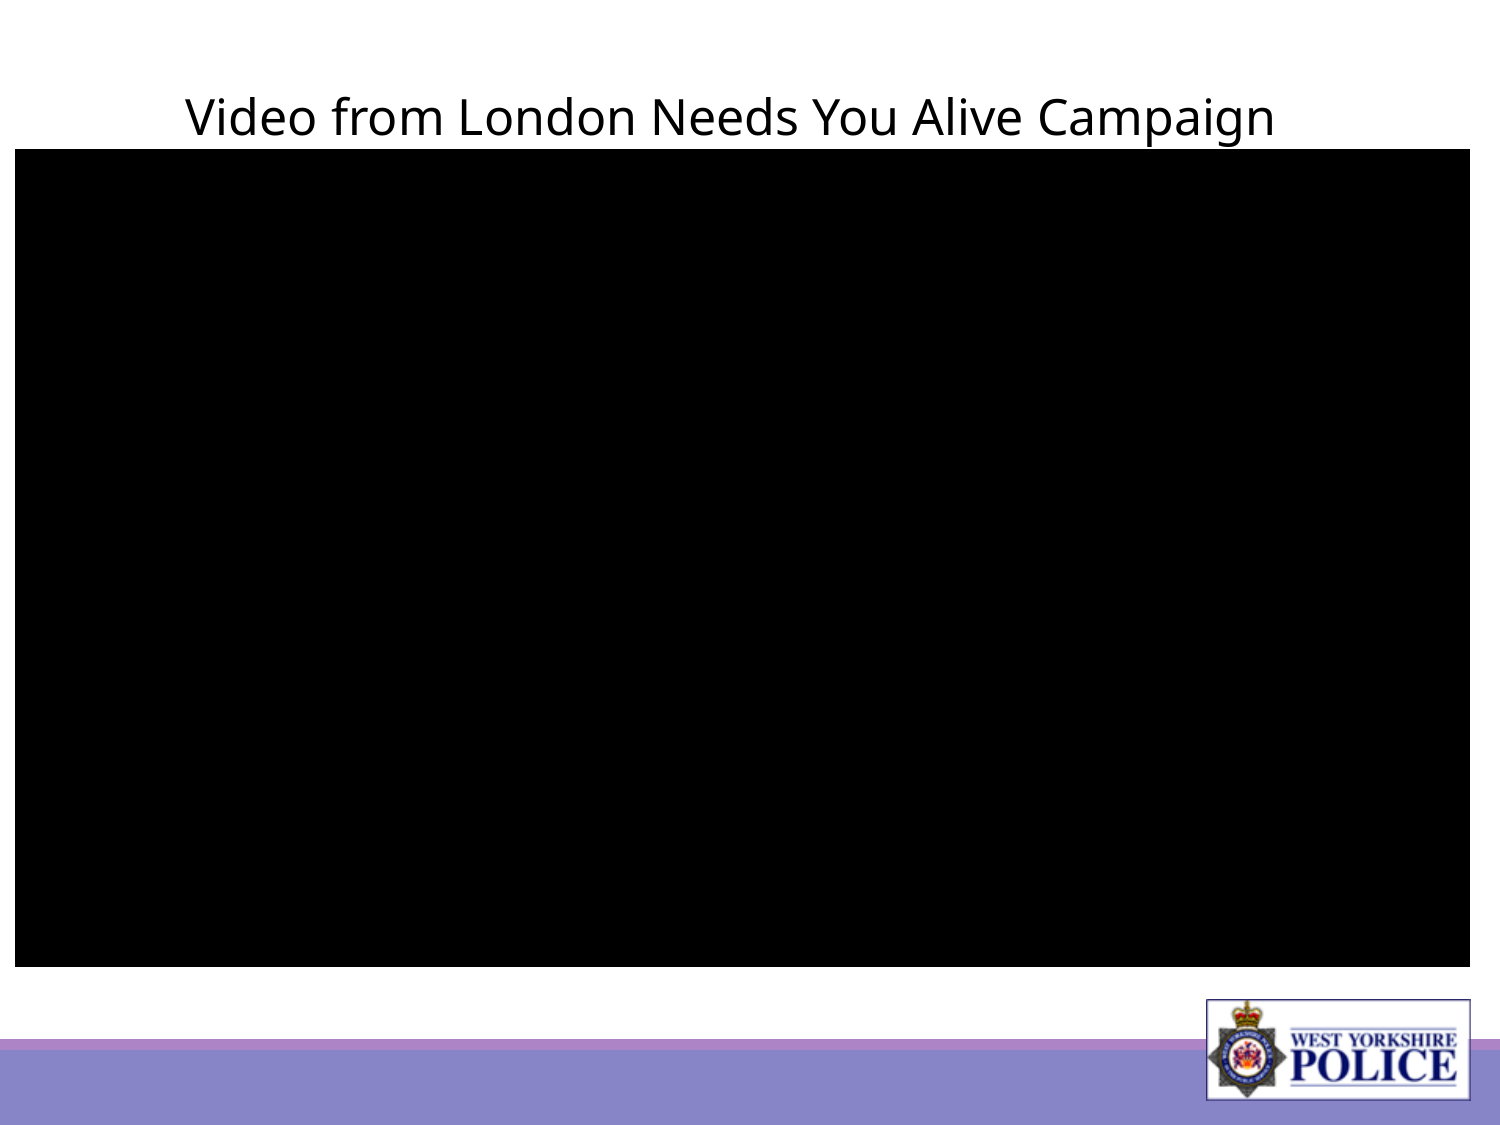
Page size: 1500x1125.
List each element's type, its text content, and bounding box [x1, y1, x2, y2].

text_box Video from London Needs You Alive Campaign [171, 78, 1294, 146]
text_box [14, 148, 1472, 969]
picture [1206, 998, 1472, 1101]
